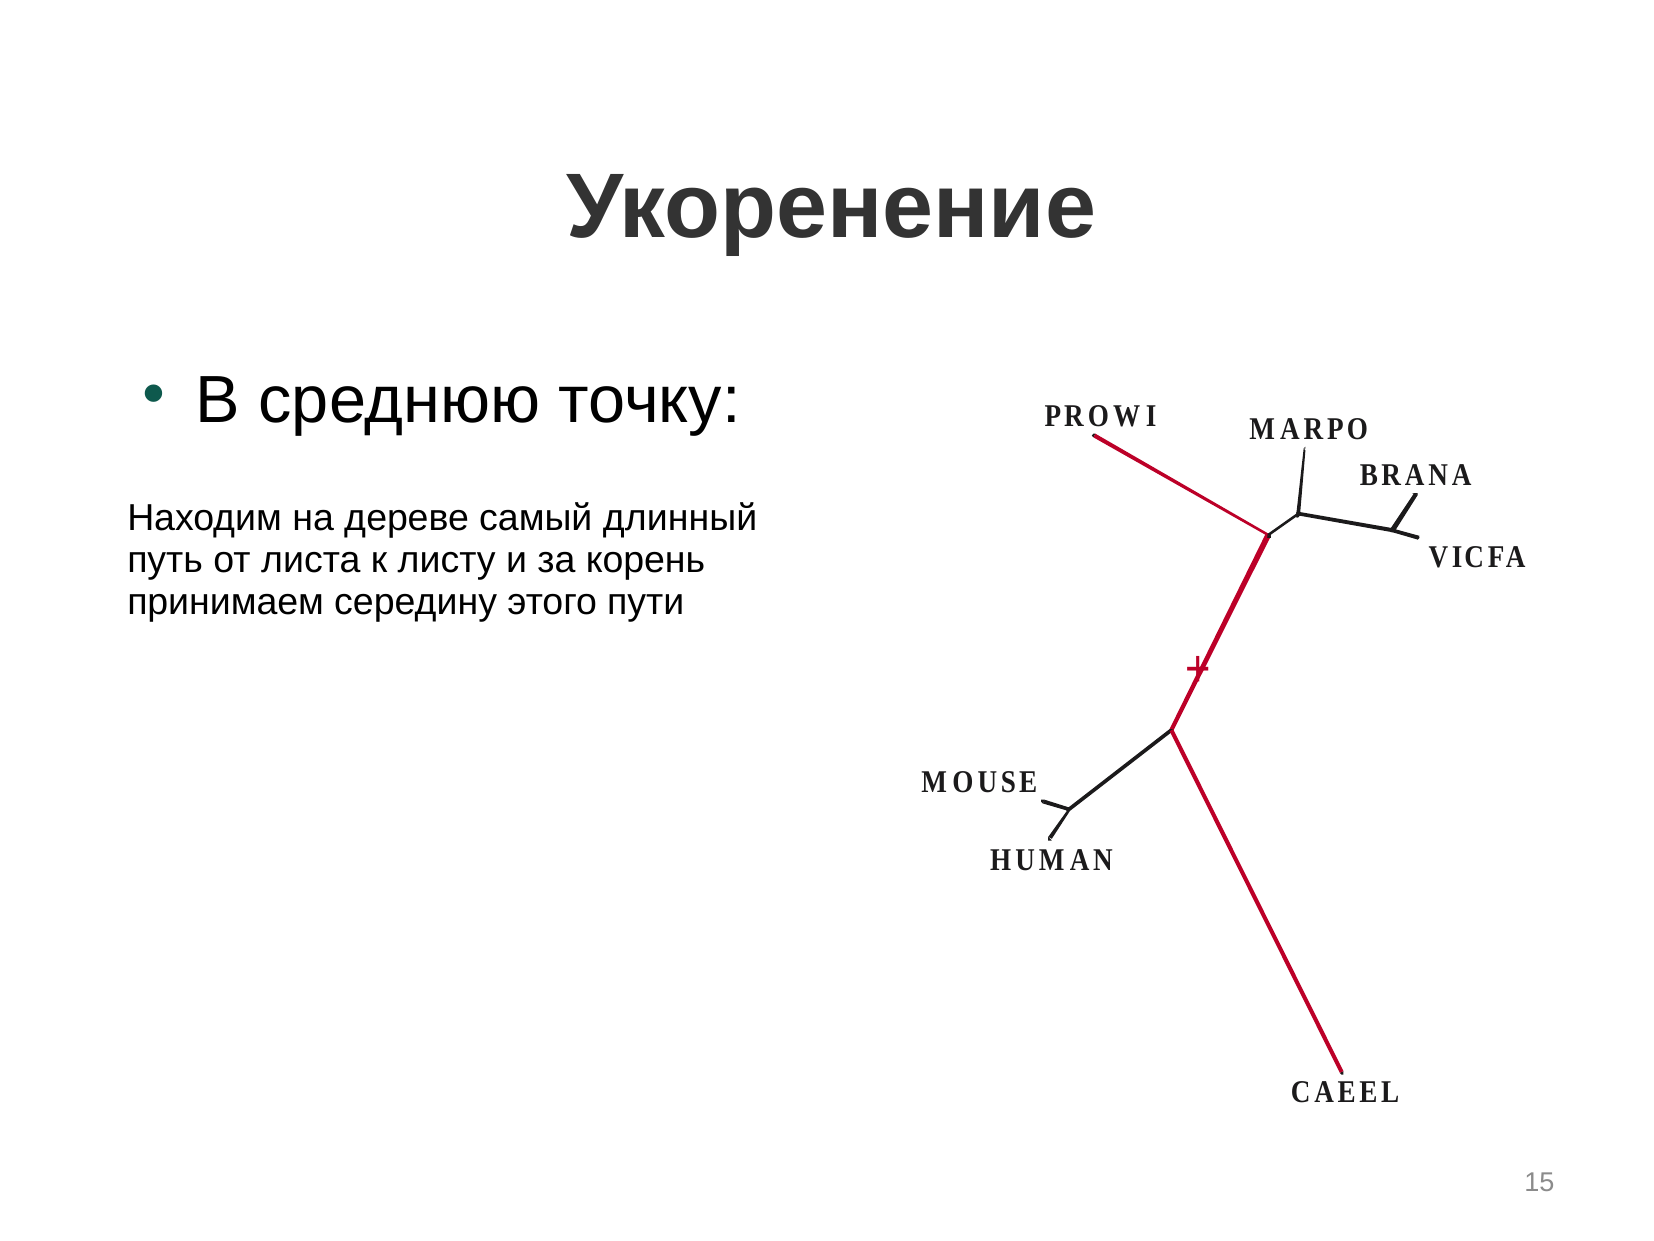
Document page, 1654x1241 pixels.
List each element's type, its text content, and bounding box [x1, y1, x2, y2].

text_box В среднюю точку: [125, 358, 1538, 488]
text_box Укоренение [125, 107, 1538, 300]
slide_number 15 [1185, 1149, 1571, 1216]
text_box Находим на дереве самый длинный путь от листа к листу и за корень принимаем середину этого пути [112, 487, 825, 629]
picture [901, 386, 1552, 1126]
